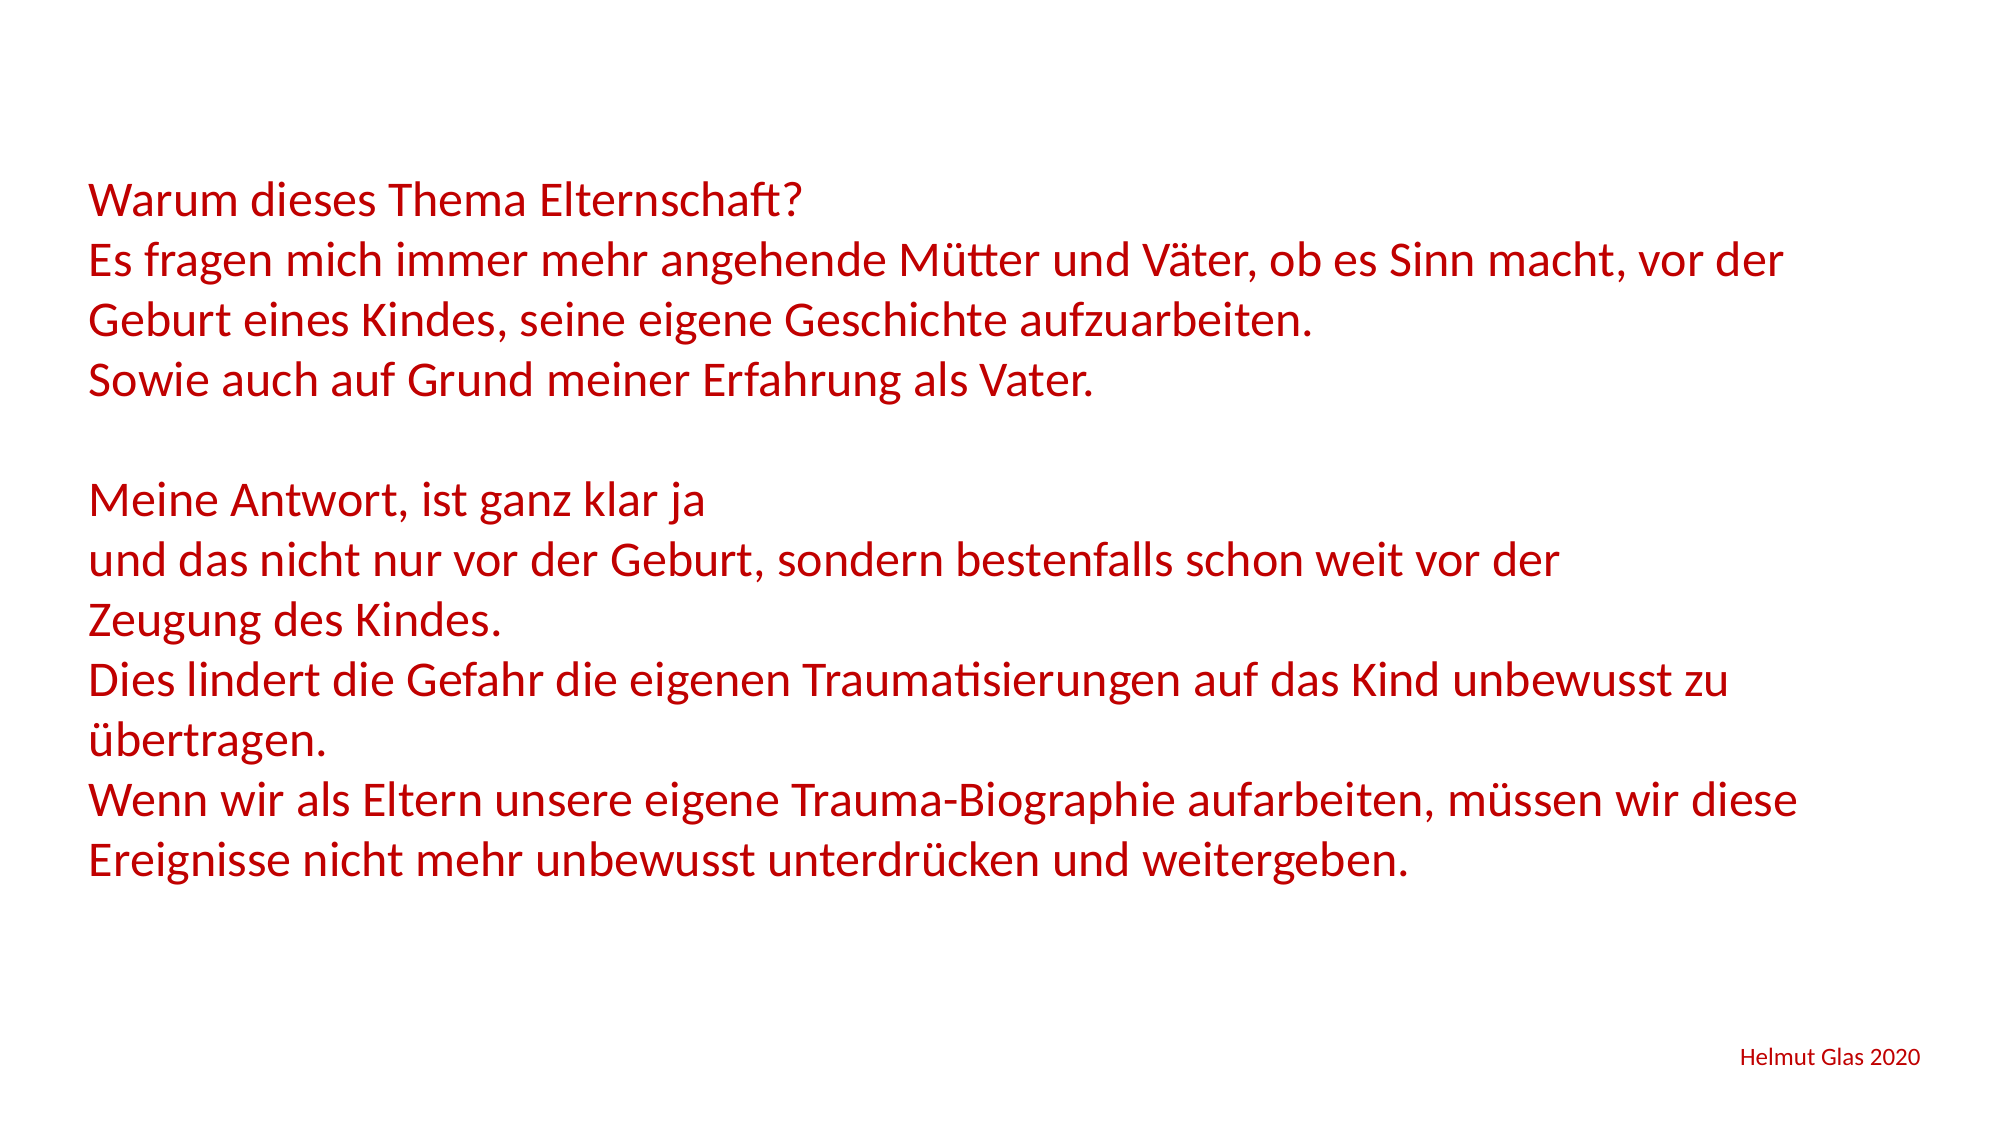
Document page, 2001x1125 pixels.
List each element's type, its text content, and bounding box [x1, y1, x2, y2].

text_box Warum dieses Thema Elternschaft? Es fragen mich immer mehr angehende Mütter und Väter, ob es Sinn macht, vor der Geburt eines Kindes, seine eigene Geschichte aufzuarbeiten. Sowie auch auf Grund meiner Erfahrung als Vater. Meine Antwort, ist ganz klar ja und das nicht nur vor der Geburt, sondern bestenfalls schon weit vor der Zeugung des Kindes. Dies lindert die Gefahr die eigenen Traumatisierungen auf das Kind unbewusst zu übertragen. Wenn wir als Eltern unsere eigene Trauma-Biographie aufarbeiten, müssen wir diese Ereignisse nicht mehr unbewusst unterdrücken und weitergeben. [74, 159, 1822, 954]
text_box Helmut Glas 2020 [1719, 1033, 1937, 1079]
